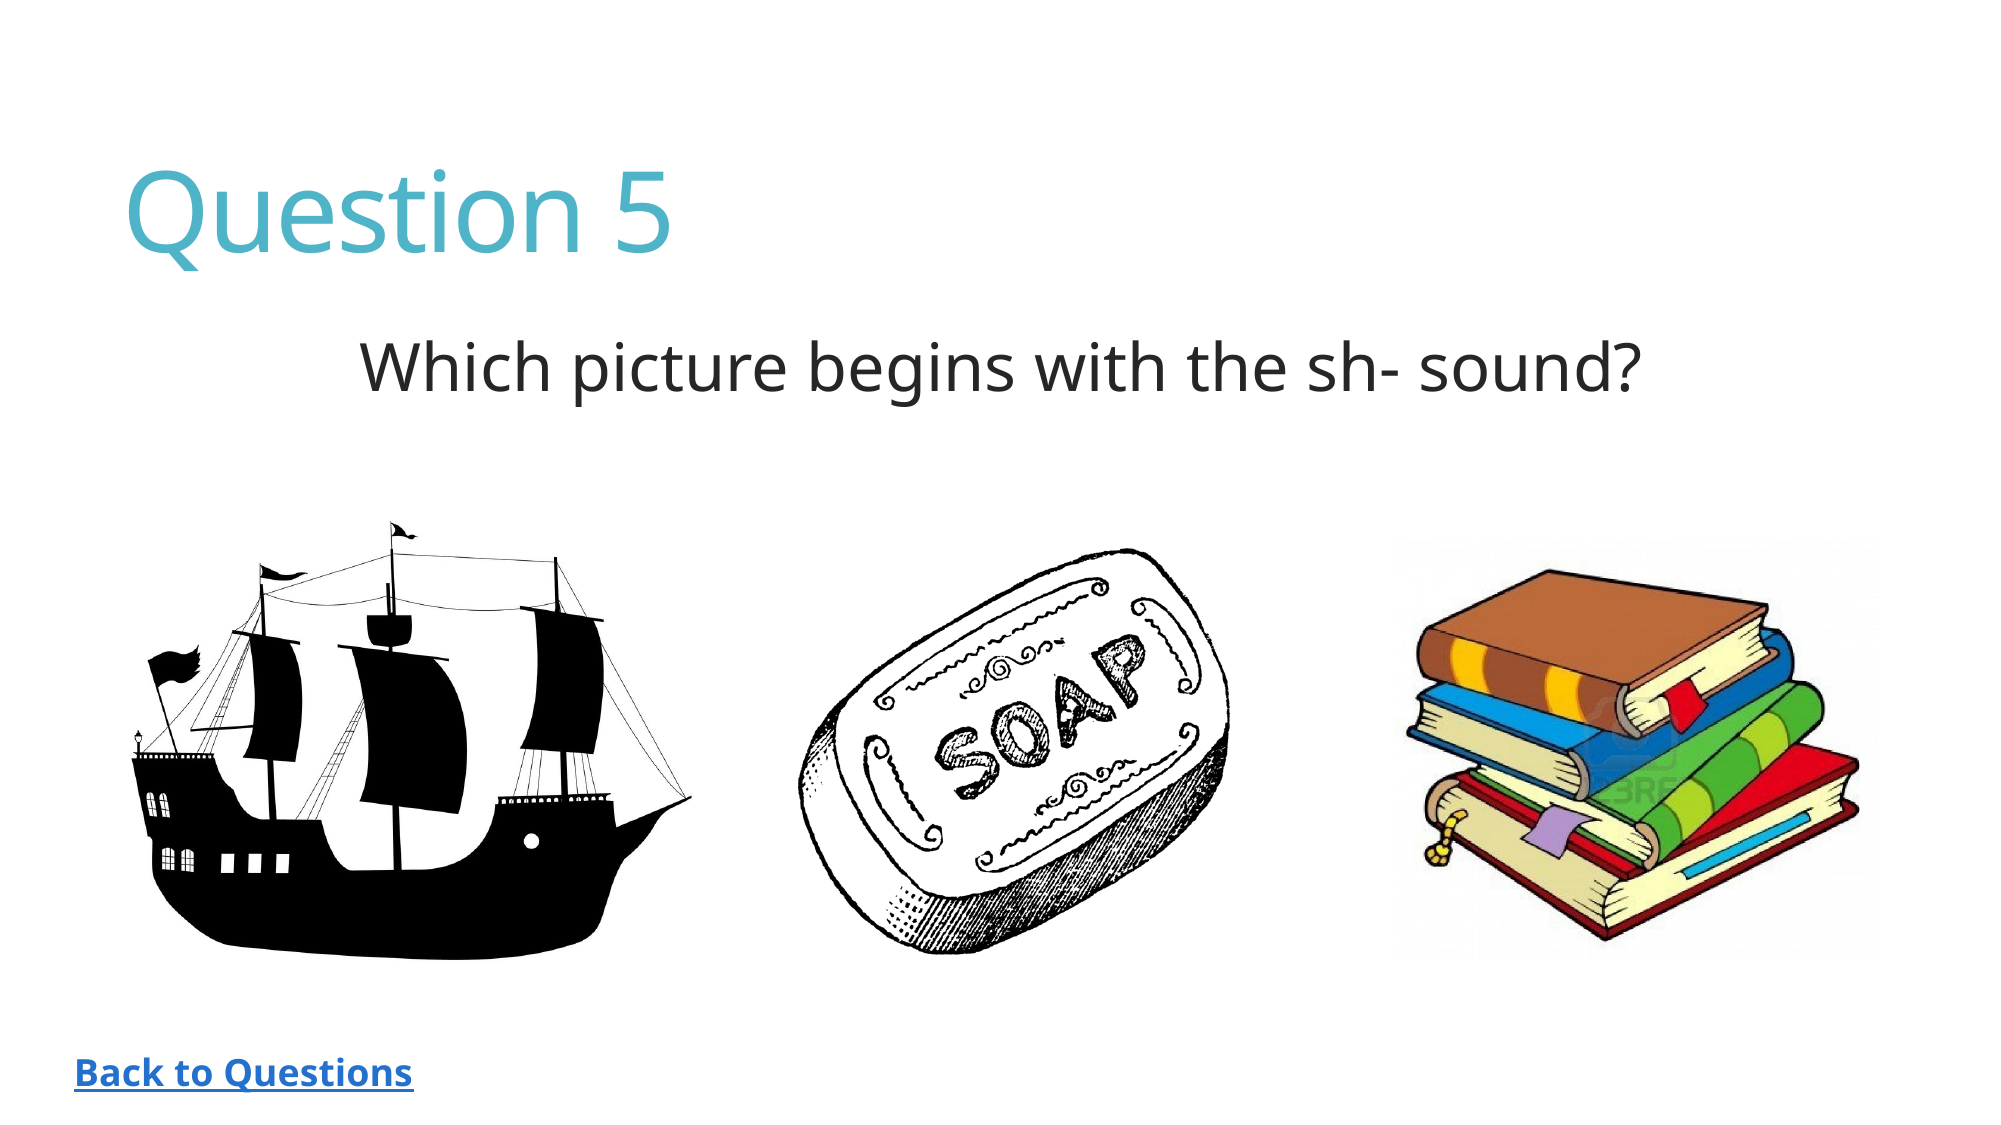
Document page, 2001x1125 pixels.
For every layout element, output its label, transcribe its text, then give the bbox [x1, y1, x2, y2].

picture [792, 542, 1234, 960]
picture [1393, 540, 1879, 960]
picture [110, 433, 721, 1044]
title Question 5 [107, 81, 1875, 354]
list Which picture begins with the sh- sound? [111, 329, 1876, 948]
text_box Back to Questions [59, 1041, 429, 1108]
